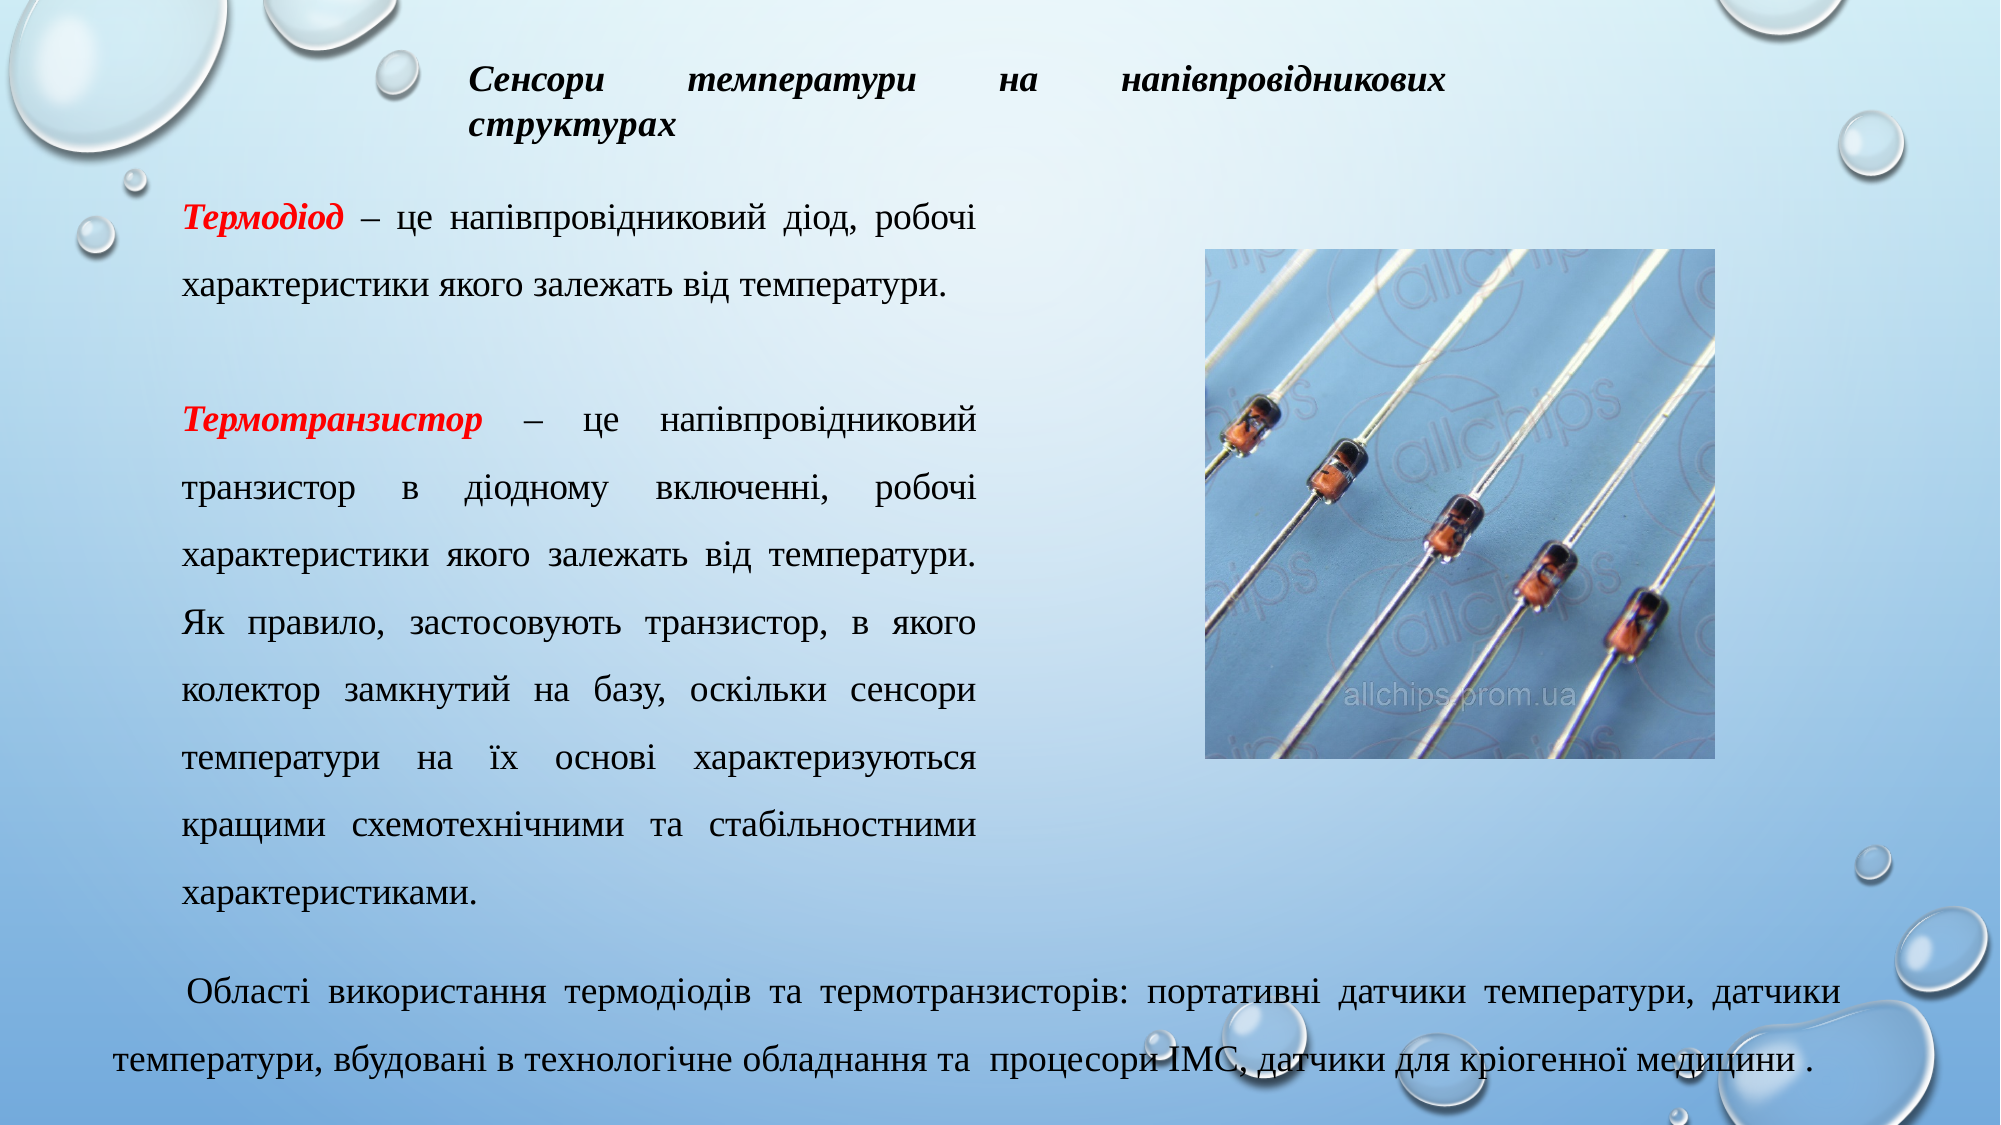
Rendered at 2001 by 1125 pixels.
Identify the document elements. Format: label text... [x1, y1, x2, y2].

text_box Сенсори температури на напівпровідникових структурах [378, 46, 1462, 107]
text_box Області використання термодіодів та термотранзисторів: портативні датчики температури, датчики температури, вбудовані в технологічне обладнання та процесори ІМС, датчики для кріогенної медицини . [66, 936, 1882, 1087]
picture [0, 0, 2000, 1125]
text_box Термодіод – це напівпровідниковий діод, робочі характеристики якого залежать від температури. Термотранзистор – це напівпровідниковий транзистор в діодному включенні, робочі характеристики якого залежать від температури. Як правило, застосовують транзистор, в якого колектор замкнутий на базу, оскільки сенсори температури на їх основі характеризуються кращими схемотехнічними та стабільностними характеристиками. [16, 161, 1017, 919]
